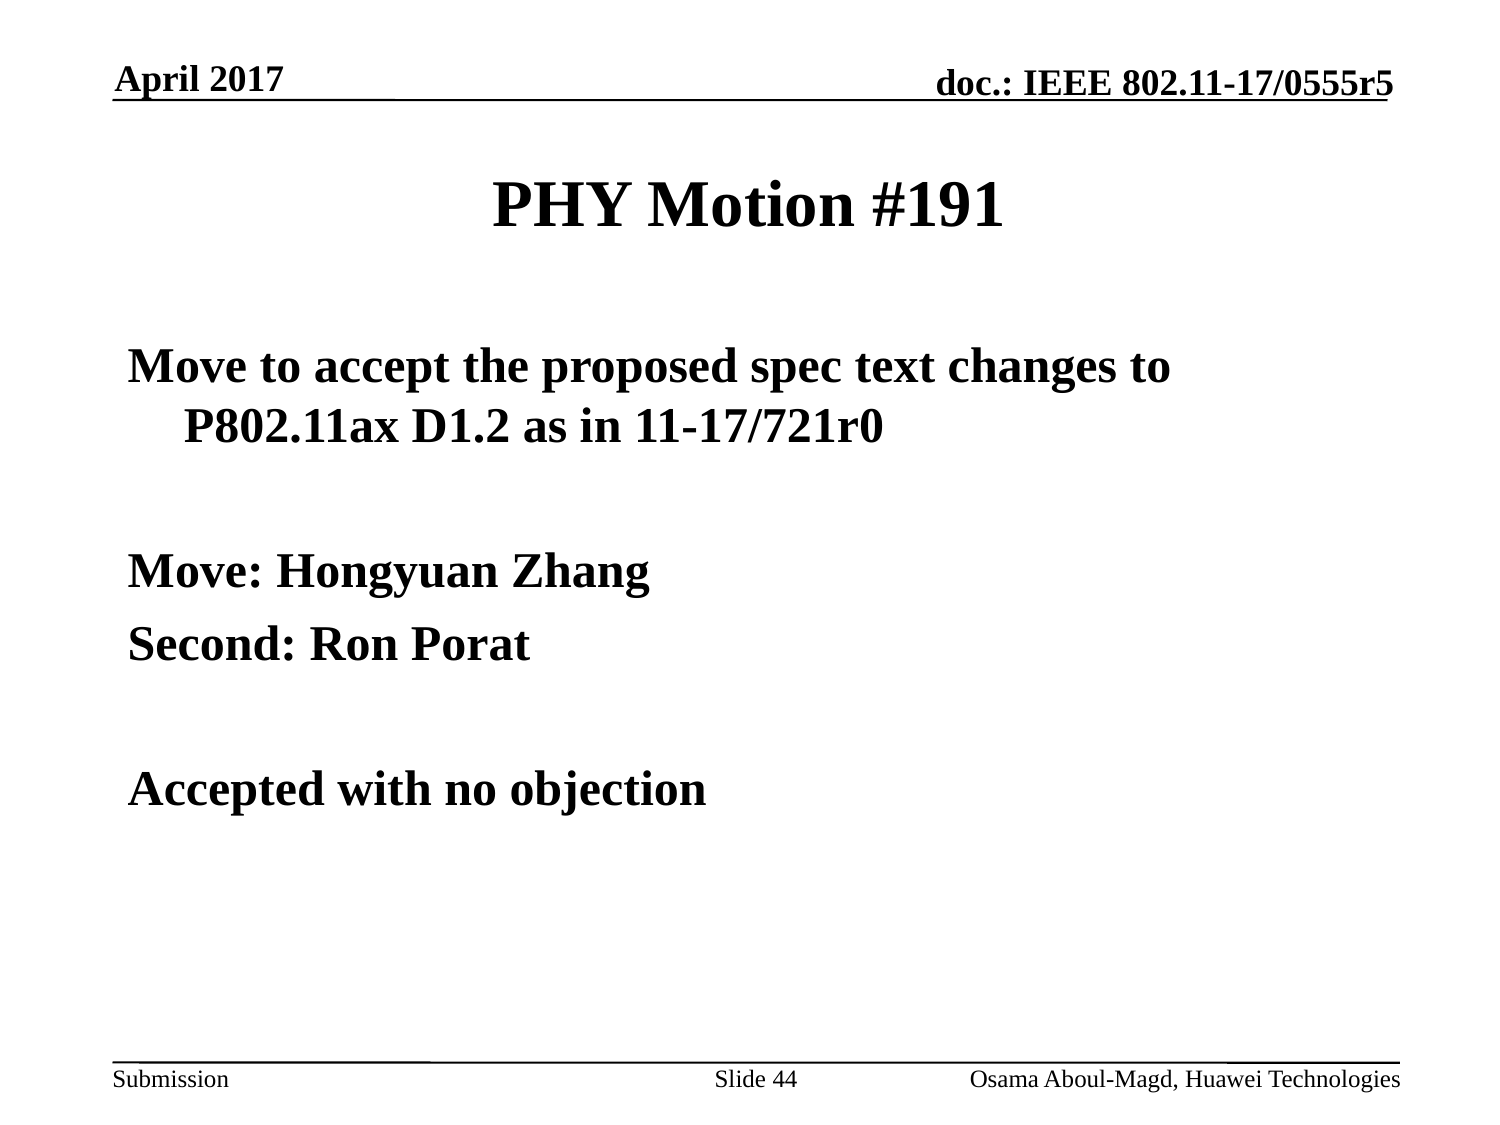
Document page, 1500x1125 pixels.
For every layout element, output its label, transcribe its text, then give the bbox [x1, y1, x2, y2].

footer Osama Aboul-Magd, Huawei Technologies [878, 1061, 1402, 1093]
list Move to accept the proposed spec text changes to P802.11ax D1.2 as in 11-17/721r0 Move: Hongyuan Zhang Second: Ron Porat Accepted with no objection [112, 324, 1388, 1000]
title PHY Motion #191 [112, 112, 1388, 288]
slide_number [114, 54, 423, 100]
slide_number Slide 44 [712, 1061, 800, 1123]
